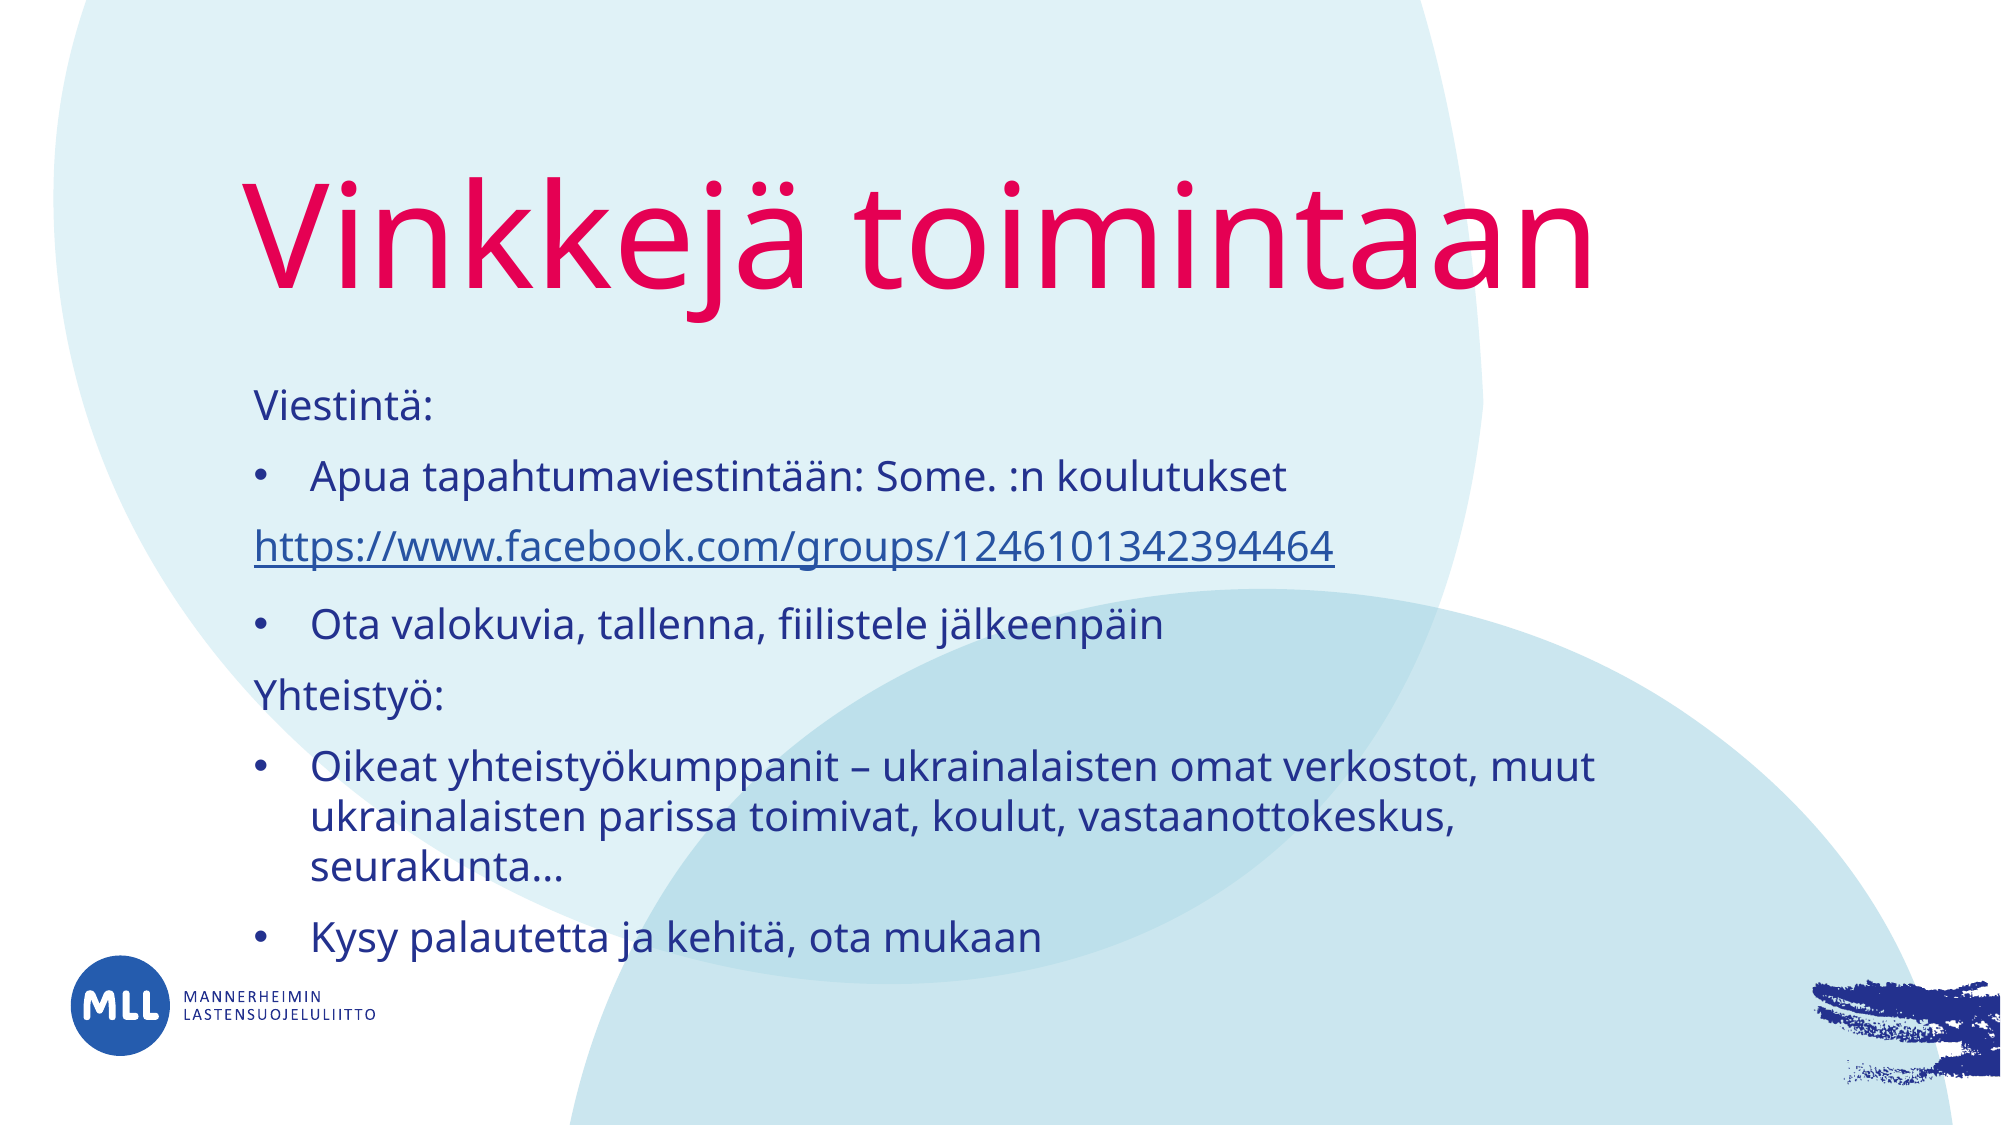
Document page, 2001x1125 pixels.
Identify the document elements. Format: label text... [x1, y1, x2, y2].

list Viestintä: Apua tapahtumaviestintään: Some. :n koulutukset https://www.facebook.com/groups/1246101342394464 Ota valokuvia, tallenna, fiilistele jälkeenpäin Yhteistyö: Oikeat yhteistyökumppanit – ukrainalaisten omat verkostot, muut ukrainalaisten parissa toimivat, koulut, vastaanottokeskus, seurakunta… Kysy palautetta ja kehitä, ota mukaan [238, 370, 1675, 888]
title Vinkkejä toimintaan [242, 108, 1679, 326]
picture [1783, 914, 2001, 1125]
